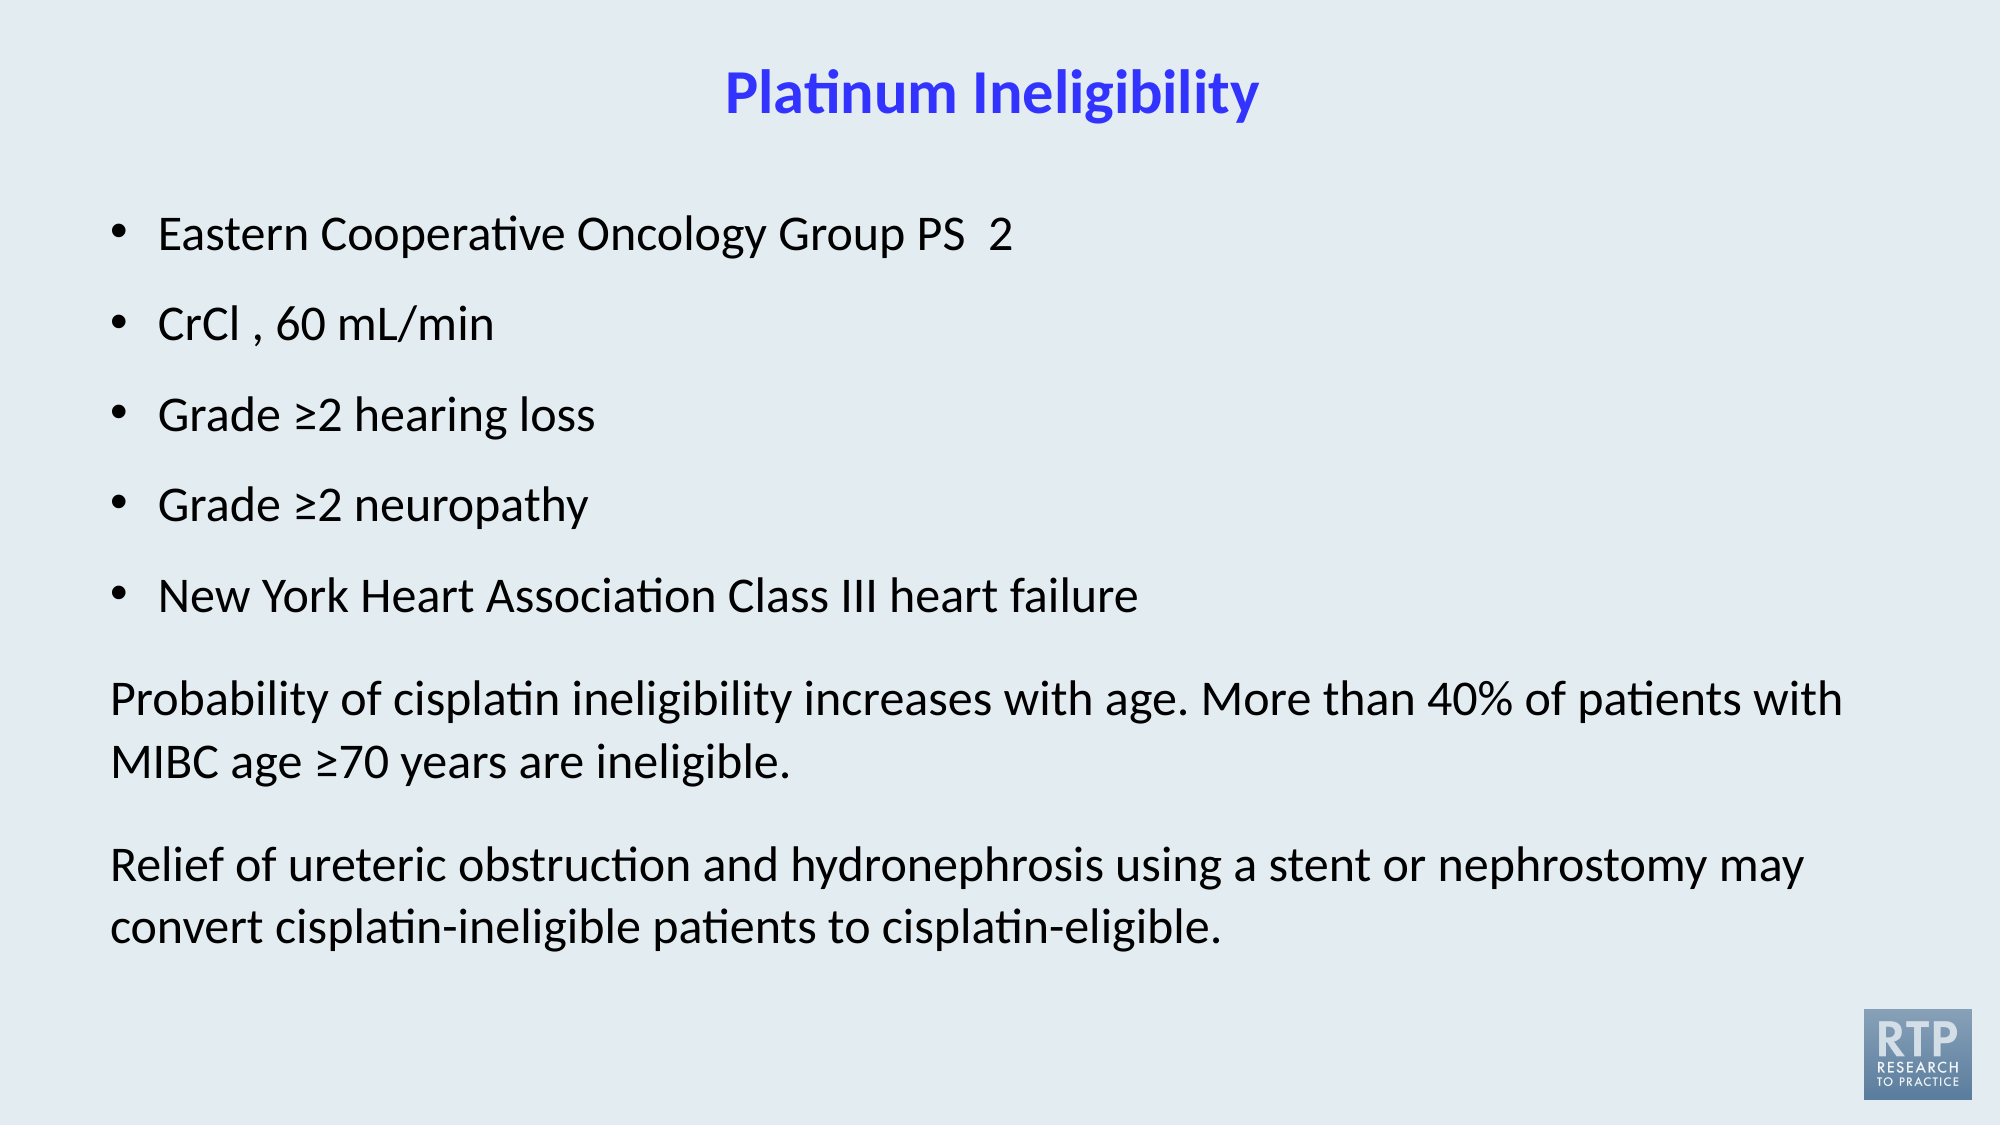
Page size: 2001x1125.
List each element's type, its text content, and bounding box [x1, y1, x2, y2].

list Eastern Cooperative Oncology Group PS 2 CrCl , 60 mL/min Grade ≥2 hearing loss Grade ≥2 neuropathy New York Heart Association Class III heart failure Probability of cisplatin ineligibility increases with age. More than 40% of patients with MIBC age ≥70 years are ineligible. Relief of ureteric obstruction and hydronephrosis using a stent or nephrostomy may convert cisplatin-ineligible patients to cisplatin-eligible. [93, 197, 1932, 1111]
title Platinum Ineligibility [124, 0, 1876, 188]
